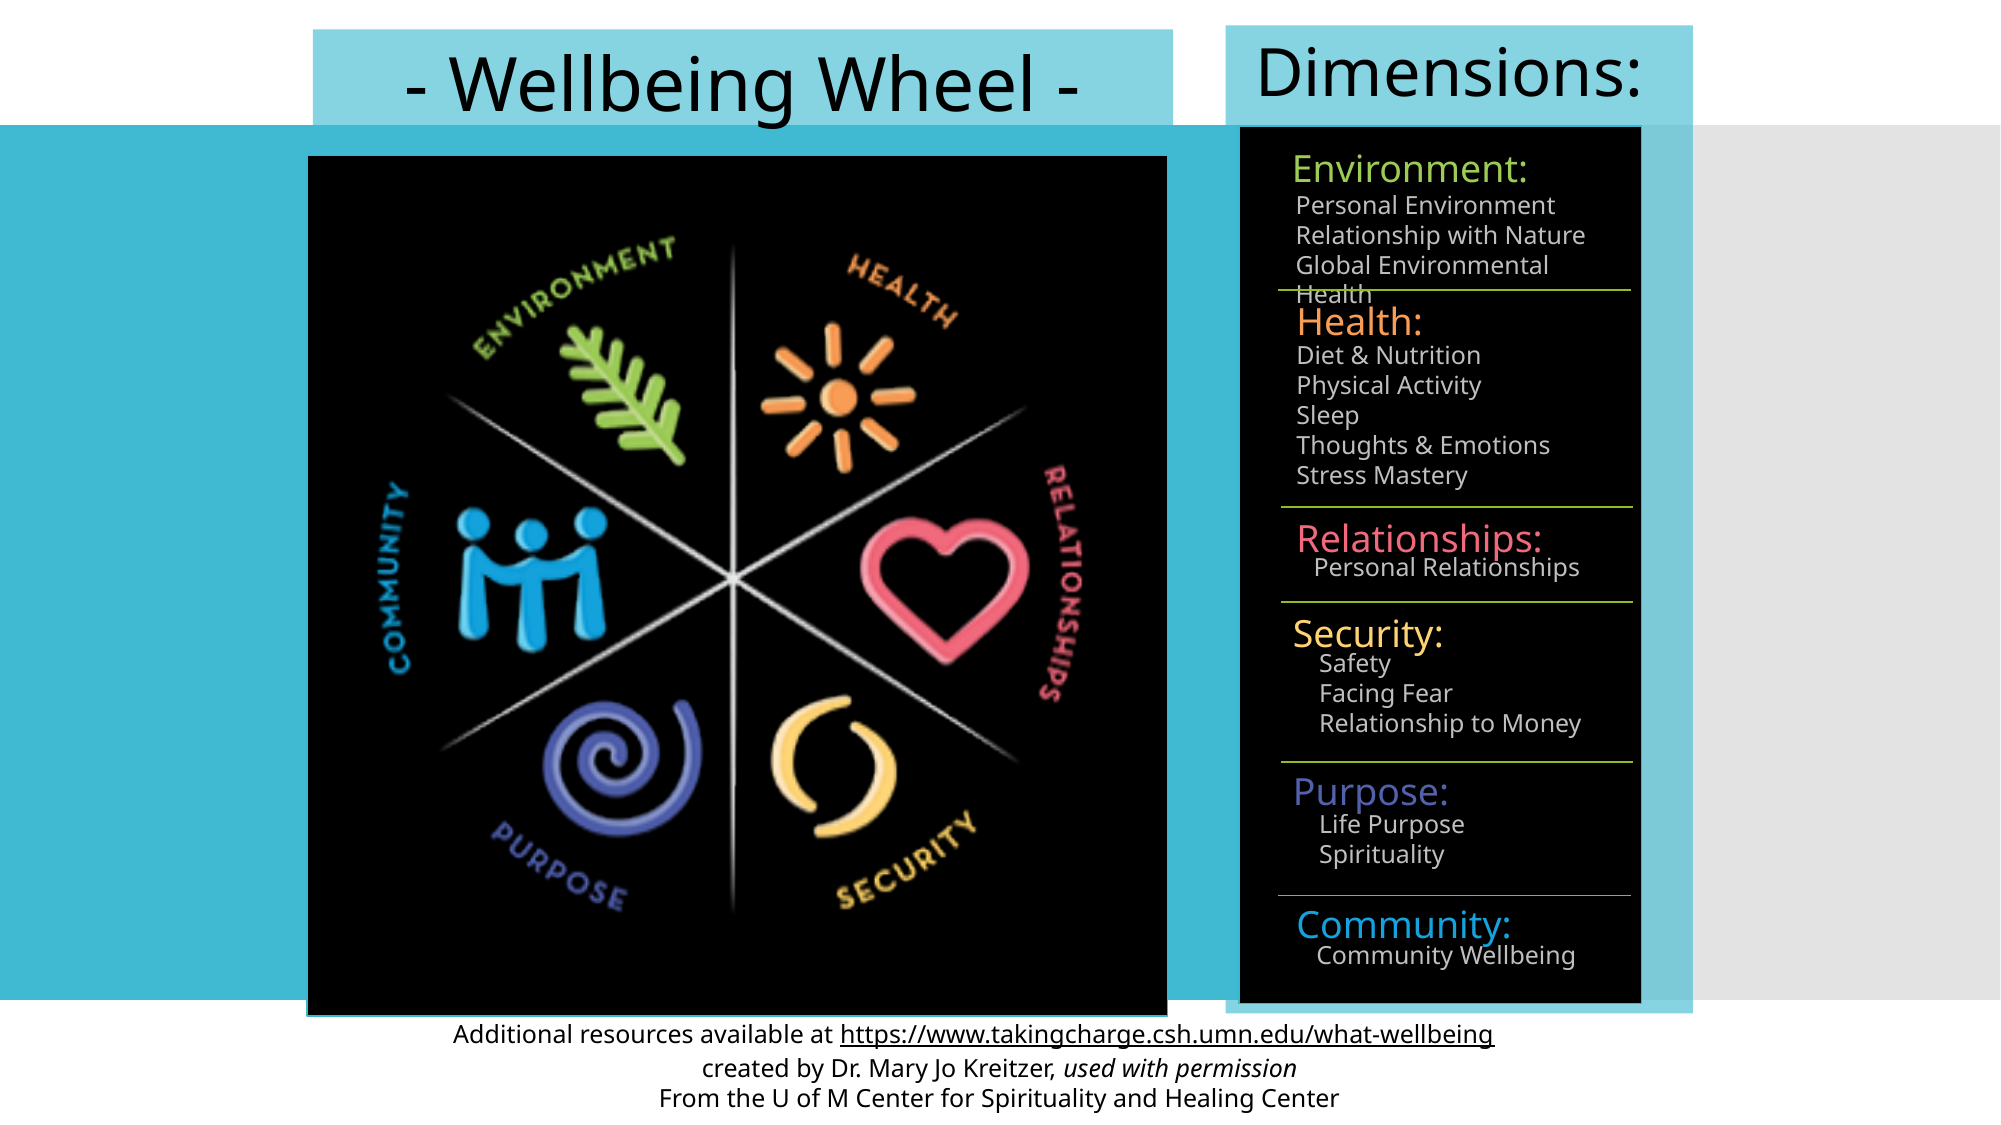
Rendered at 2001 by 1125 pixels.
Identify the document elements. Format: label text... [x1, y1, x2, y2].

text_box Additional resources available at https://www.takingcharge.csh.umn.edu/what-wellbeing created by Dr. Mary Jo Kreitzer, used with permission From the U of M Center for Spirituality and Healing Center [252, 1023, 1747, 1125]
text_box Health: [1281, 291, 1578, 332]
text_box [312, 29, 1174, 136]
text_box Safety Facing Fear Relationship to Money [1304, 640, 1671, 745]
text_box Dimensions: [1231, 22, 1668, 118]
text_box Environment: [1277, 137, 1571, 198]
text_box Community Wellbeing [1301, 932, 1668, 977]
text_box Personal Relationships [1298, 543, 1666, 589]
text_box [1225, 25, 1694, 1014]
picture [297, 152, 1164, 1000]
text_box [1238, 125, 1642, 1004]
text_box Life Purpose Spirituality [1304, 801, 1671, 877]
text_box Relationships: [1281, 508, 1578, 568]
text_box Security: [1278, 602, 1574, 663]
text_box Diet & Nutrition Physical Activity Sleep Thoughts & Emotions Stress Mastery [1281, 332, 1648, 497]
text_box Purpose: [1278, 760, 1574, 821]
text_box Community: [1281, 896, 1578, 954]
text_box Personal Environment Relationship with Nature Global Environmental Health [1280, 181, 1645, 317]
text_box [306, 155, 1168, 1017]
